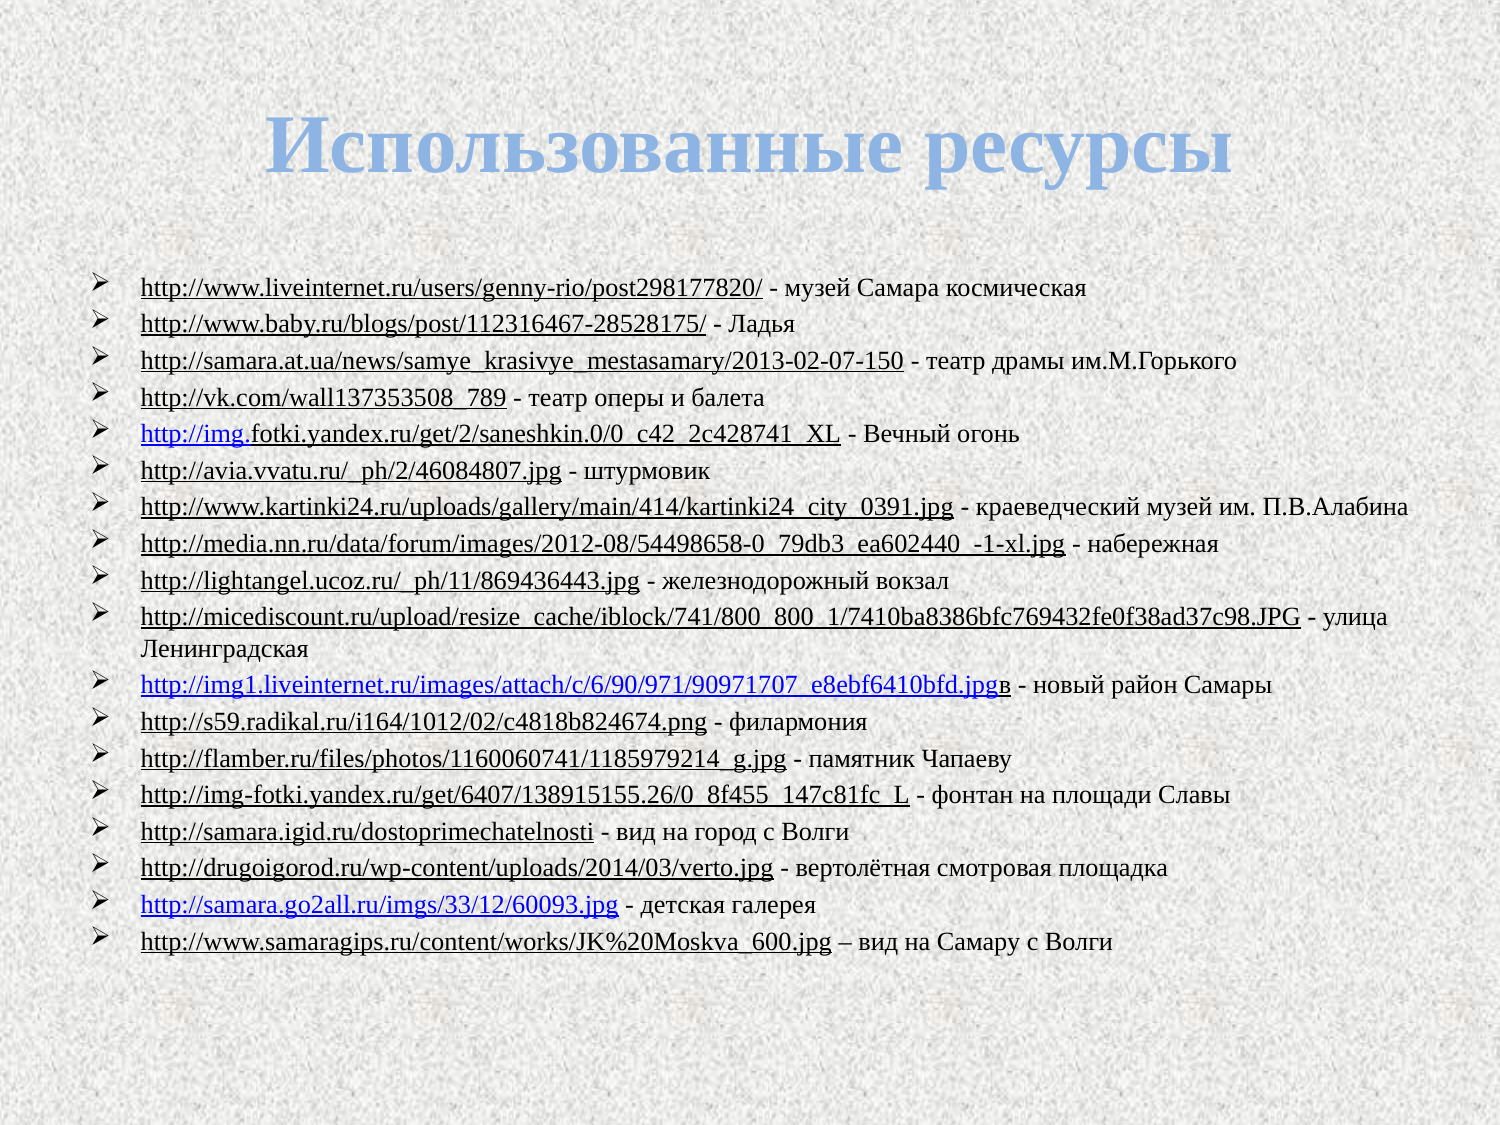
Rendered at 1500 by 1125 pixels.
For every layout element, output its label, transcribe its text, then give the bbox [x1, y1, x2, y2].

list http://www.liveinternet.ru/users/genny-rio/post298177820/ - музей Самара космическая http://www.baby.ru/blogs/post/112316467-28528175/ - Ладья http://samara.at.ua/news/samye_krasivye_mestasamary/2013-02-07-150 - театр драмы им.М.Горького http://vk.com/wall137353508_789 - театр оперы и балета http://img.fotki.yandex.ru/get/2/saneshkin.0/0_c42_2c428741_XL - Вечный огонь http://avia.vvatu.ru/_ph/2/46084807.jpg - штурмовик http://www.kartinki24.ru/uploads/gallery/main/414/kartinki24_city_0391.jpg - краеведческий музей им. П.В.Алабина http://media.nn.ru/data/forum/images/2012-08/54498658-0_79db3_ea602440_-1-xl.jpg - набережная http://lightangel.ucoz.ru/_ph/11/869436443.jpg - железнодорожный вокзал http://micediscount.ru/upload/resize_cache/iblock/741/800_800_1/7410ba8386bfc769432fe0f38ad37c98.JPG - улица Ленинградская http://img1.liveinternet.ru/images/attach/c/6/90/971/90971707_e8ebf6410bfd.jpgв - новый район Самары http://s59.radikal.ru/i164/1012/02/c4818b824674.png - филармония http://flamber.ru/files/photos/1160060741/1185979214_g.jpg - памятник Чапаеву http://img-fotki.yandex.ru/get/6407/138915155.26/0_8f455_147c81fc_L - фонтан на площади Славы http://samara.igid.ru/dostoprimechatelnosti - вид на город с Волги http://drugoigorod.ru/wp-content/uploads/2014/03/verto.jpg - вертолётная смотровая площадка http://samara.go2all.ru/imgs/33/12/60093.jpg - детская галерея http://www.samaragips.ru/content/works/JK%20Moskva_600.jpg – вид на Самару с Волги [75, 262, 1425, 1005]
picture [0, 0, 1500, 1125]
title Использованные ресурсы [75, 45, 1425, 233]
